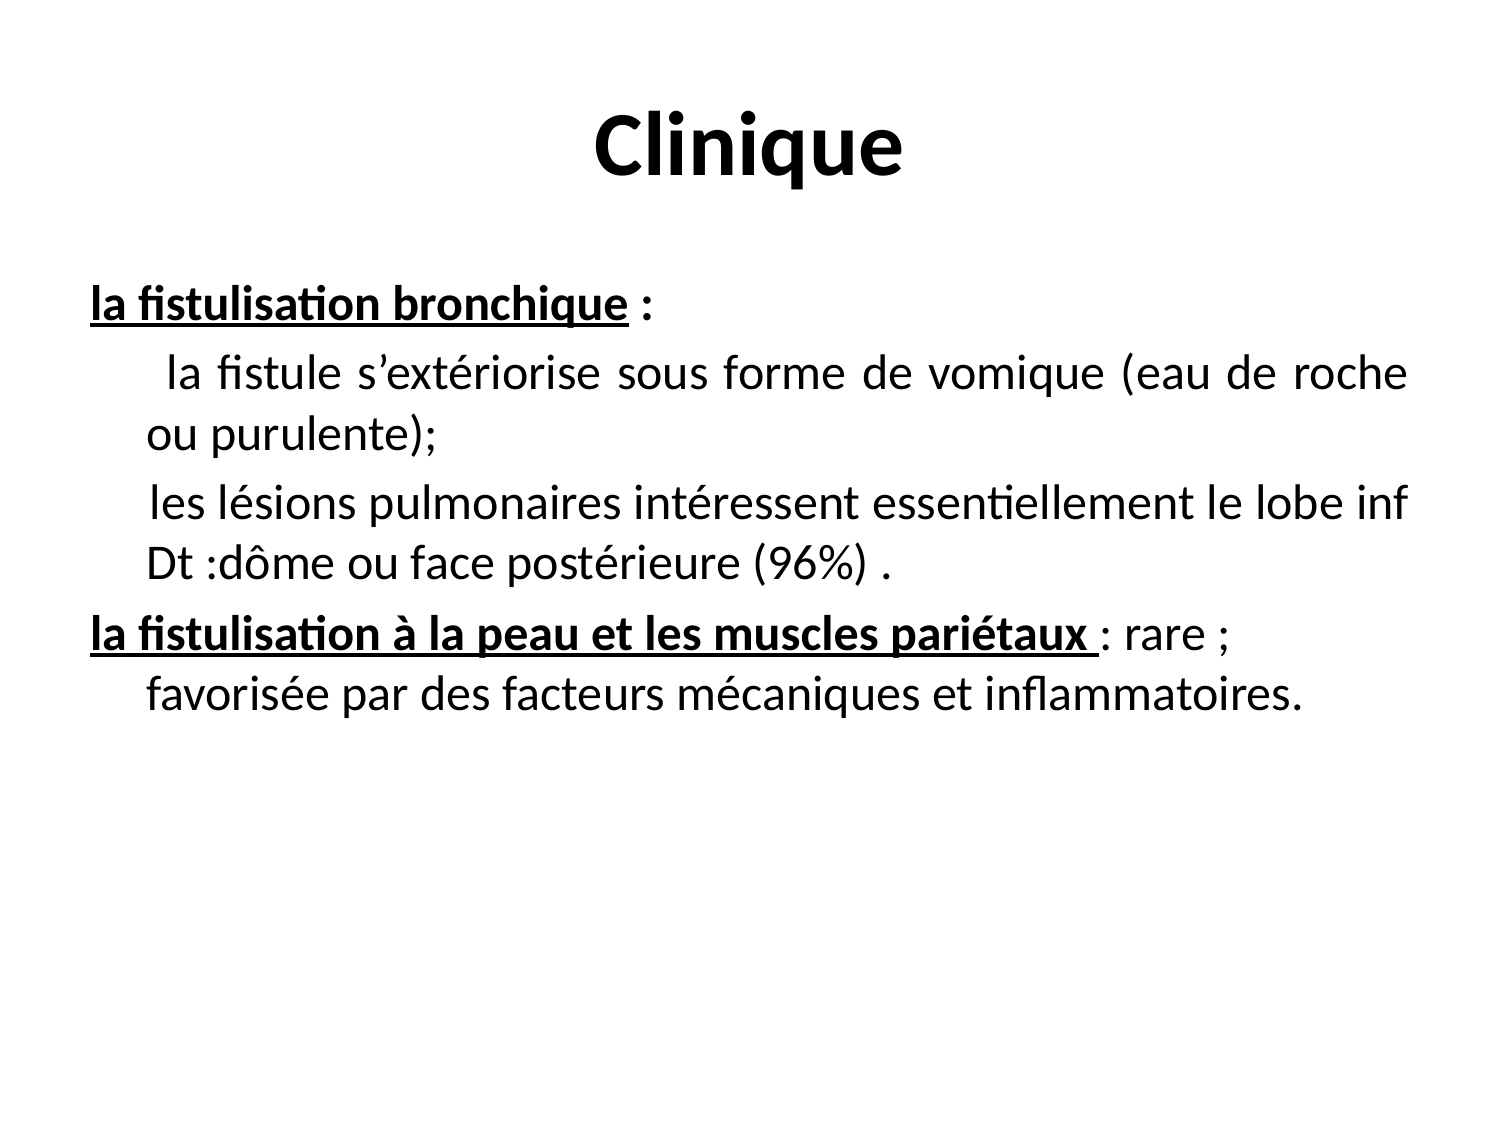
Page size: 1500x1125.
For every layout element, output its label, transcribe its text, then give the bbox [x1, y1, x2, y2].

list la fistulisation bronchique : la fistule s’extériorise sous forme de vomique (eau de roche ou purulente); les lésions pulmonaires intéressent essentiellement le lobe inf Dt :dôme ou face postérieure (96%) . la fistulisation à la peau et les muscles pariétaux : rare ; favorisée par des facteurs mécaniques et inflammatoires. [74, 262, 1426, 1006]
title Clinique [74, 44, 1426, 233]
